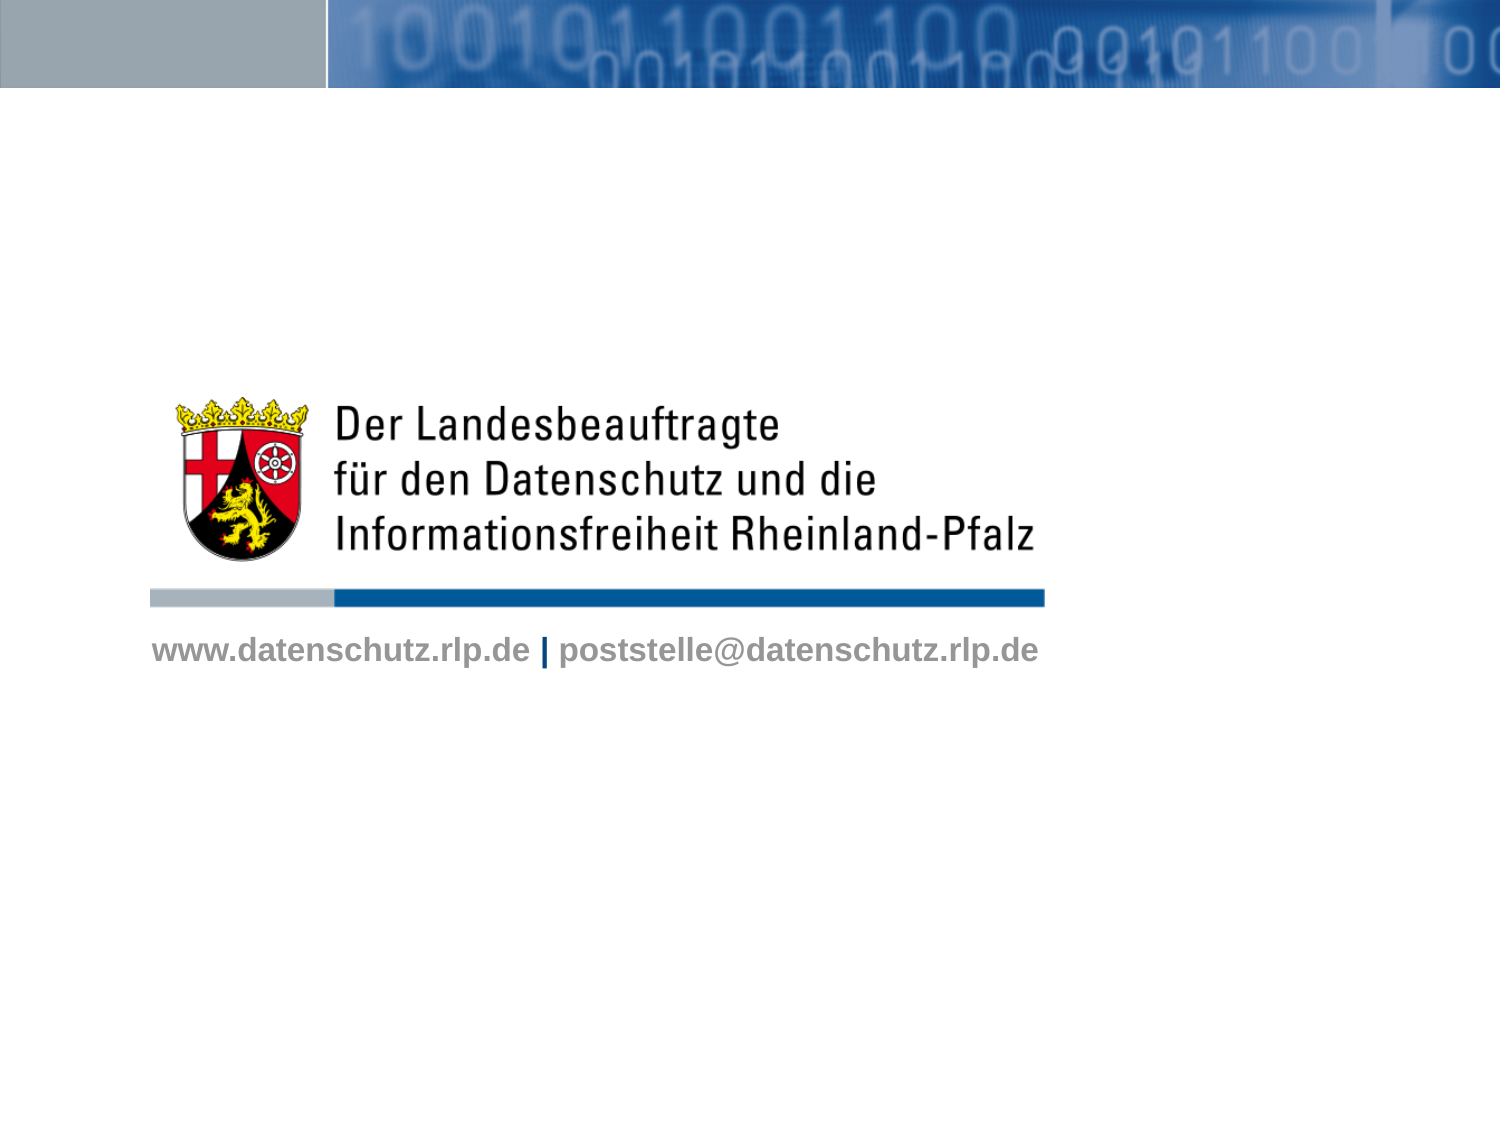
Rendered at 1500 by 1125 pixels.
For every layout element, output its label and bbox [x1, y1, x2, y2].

text_box [0, 397, 1058, 1125]
picture [0, 0, 1500, 88]
